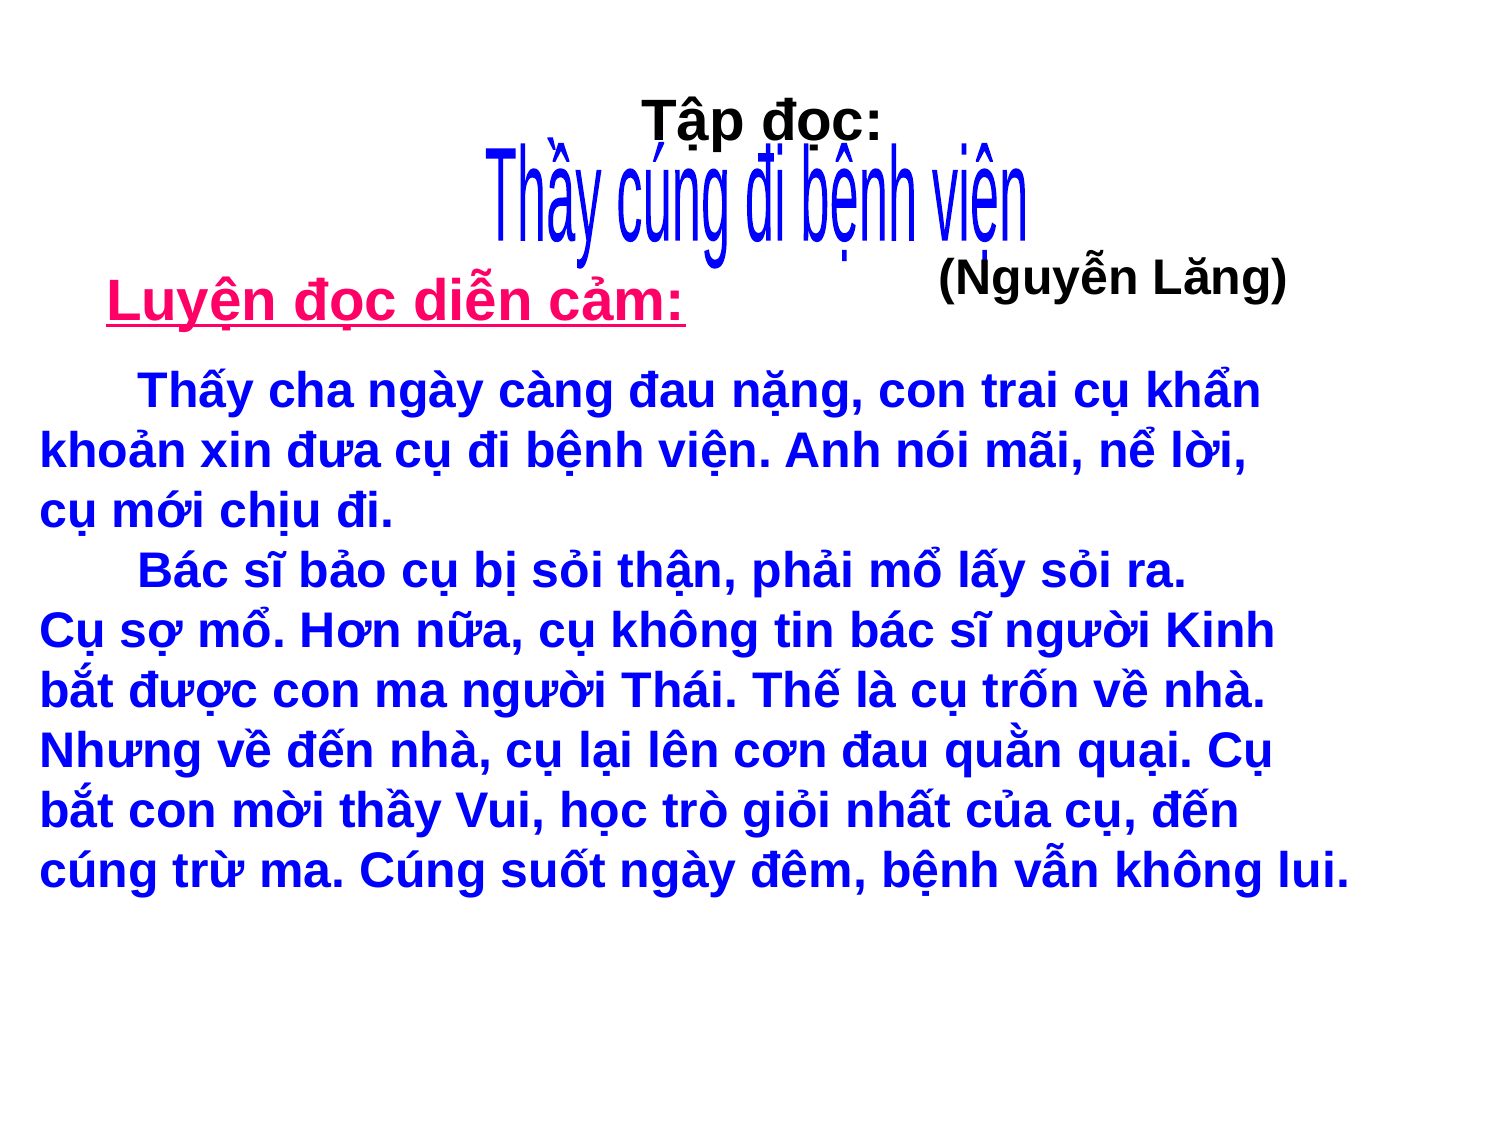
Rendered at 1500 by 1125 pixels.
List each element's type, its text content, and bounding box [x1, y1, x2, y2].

text_box Tập đọc: [626, 75, 900, 160]
text_box Luyện đọc diễn cảm: [91, 254, 701, 340]
text_box Thấy cha ngày càng đau nặng, con trai cụ khẩn khoản xin đưa cụ đi bệnh viện. Anh nói mãi, nể lời, cụ mới chịu đi. Bác sĩ bảo cụ bị sỏi thận, phải mổ lấy sỏi ra. Cụ sợ mổ. Hơn nữa, cụ không tin bác sĩ người Kinh bắt được con ma người Thái. Thế là cụ trốn về nhà. Nhưng về đến nhà, cụ lại lên cơn đau quằn quại. Cụ bắt con mời thầy Vui, học trò giỏi nhất của cụ, đến cúng trừ ma. Cúng suốt ngày đêm, bệnh vẫn không lui. [24, 349, 1463, 1025]
text_box (Nguyễn Lăng) [924, 237, 1318, 313]
